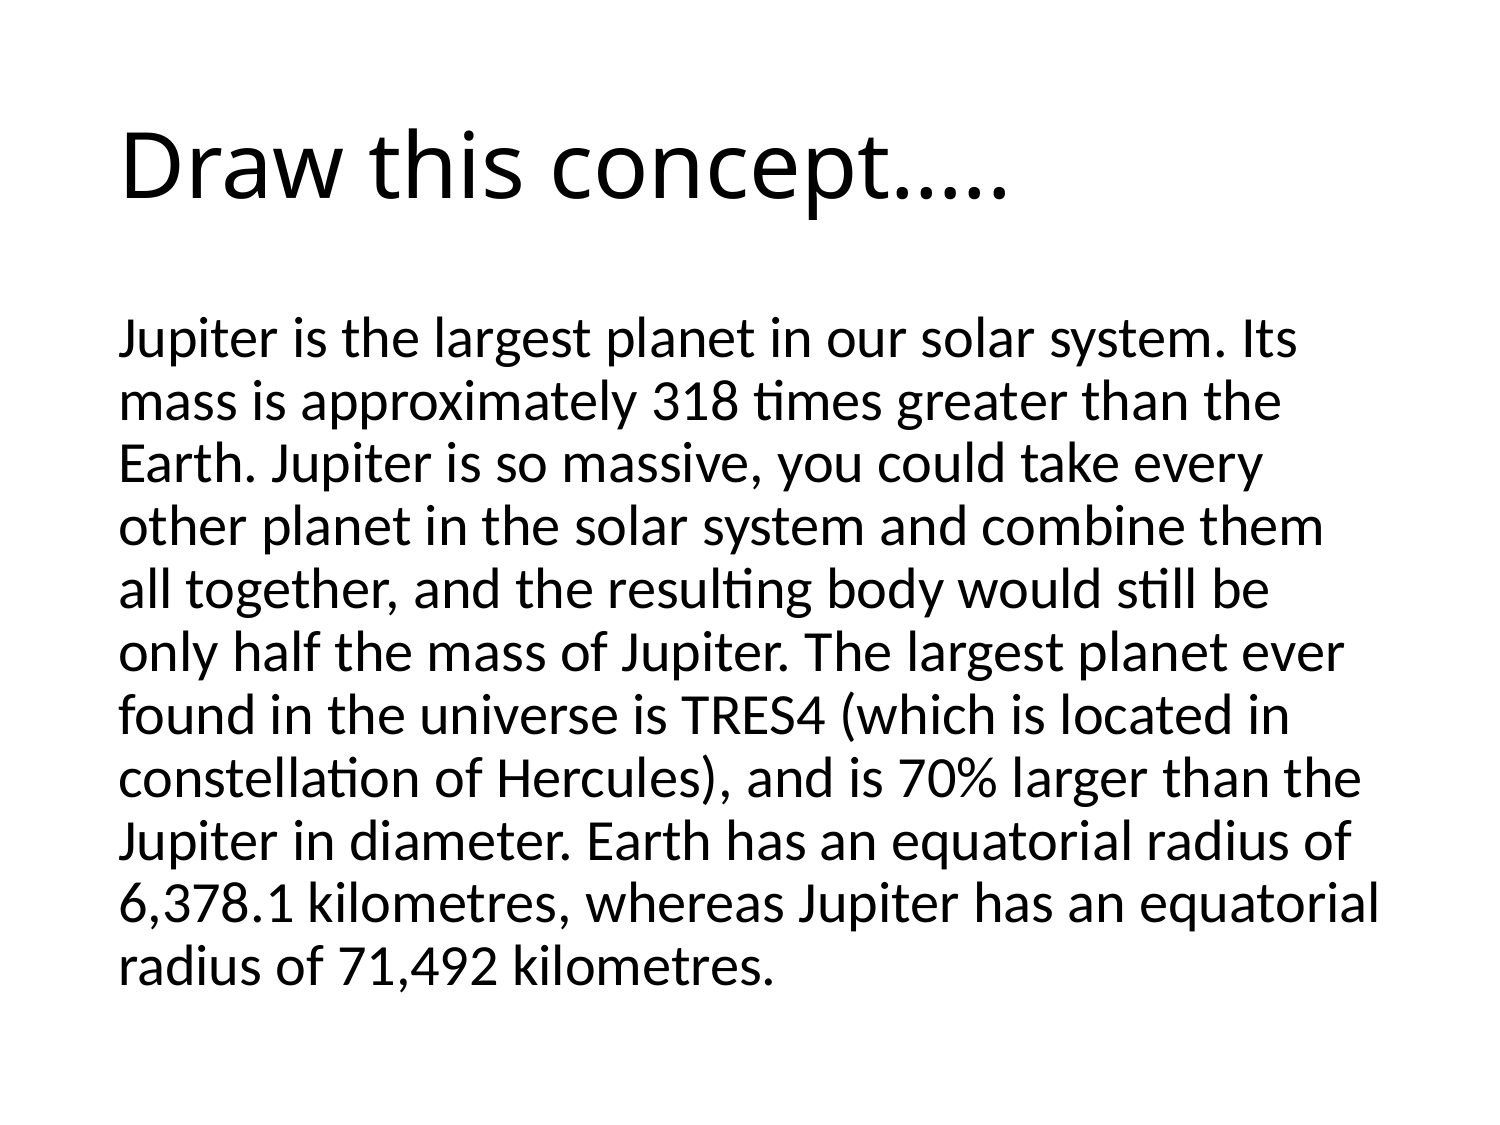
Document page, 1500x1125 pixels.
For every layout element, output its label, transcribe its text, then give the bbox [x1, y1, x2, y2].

list Jupiter is the largest planet in our solar system. Its mass is approximately 318 times greater than the Earth. Jupiter is so massive, you could take every other planet in the solar system and combine them all together, and the resulting body would still be only half the mass of Jupiter. The largest planet ever found in the universe is TRES4 (which is located in constellation of Hercules), and is 70% larger than the Jupiter in diameter. Earth has an equatorial radius of 6,378.1 kilometres, whereas Jupiter has an equatorial radius of 71,492 kilometres. [103, 299, 1397, 1014]
title Draw this concept….. [103, 59, 1397, 278]
